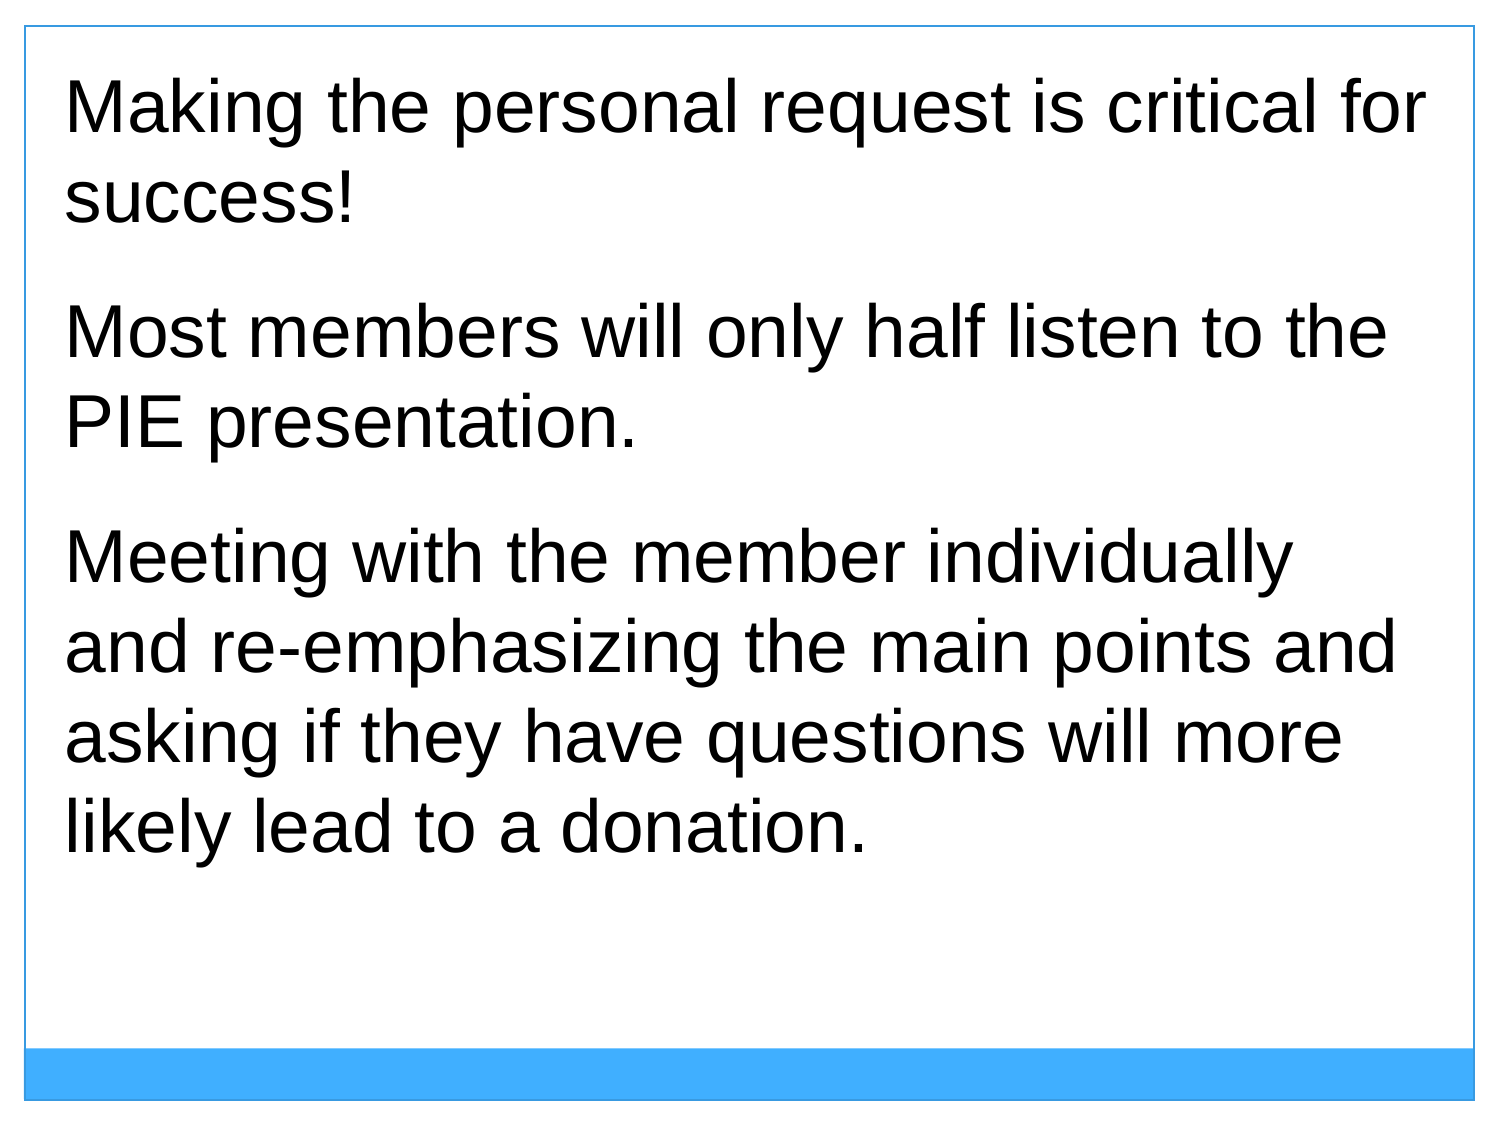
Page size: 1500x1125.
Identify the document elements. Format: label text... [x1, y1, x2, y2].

text_box Making the personal request is critical for success! Most members will only half listen to the PIE presentation. Meeting with the member individually and re-emphasizing the main points and asking if they have questions will more likely lead to a donation. [50, 49, 1450, 875]
